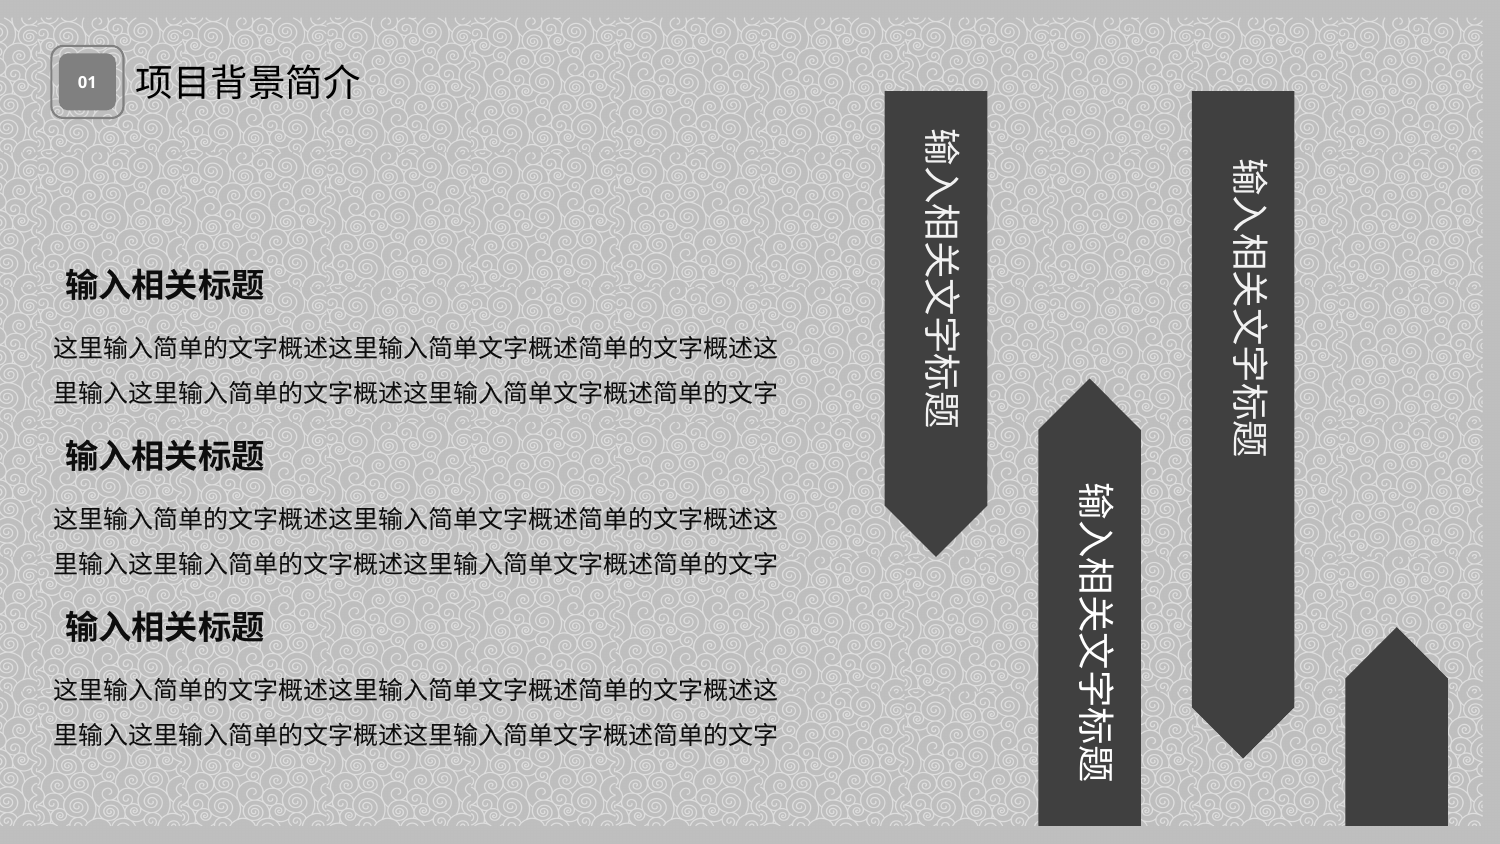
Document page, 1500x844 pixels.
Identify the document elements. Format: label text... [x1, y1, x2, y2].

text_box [1191, 91, 1295, 759]
text_box 输入相关标题 [50, 599, 383, 655]
text_box 这里输入简单的文字概述这里输入简单文字概述简单的文字概述这里输入这里输入简单的文字概述这里输入简单文字概述简单的文字 [38, 309, 799, 415]
text_box 输入相关标题 [50, 427, 383, 483]
text_box [1344, 625, 1450, 827]
text_box 这里输入简单的文字概述这里输入简单文字概述简单的文字概述这里输入这里输入简单的文字概述这里输入简单文字概述简单的文字 [38, 652, 799, 758]
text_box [51, 45, 377, 118]
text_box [884, 91, 988, 557]
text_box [1038, 378, 1141, 826]
picture [0, 0, 1500, 844]
text_box 这里输入简单的文字概述这里输入简单文字概述简单的文字概述这里输入这里输入简单的文字概述这里输入简单文字概述简单的文字 [38, 480, 799, 586]
text_box 输入相关标题 [50, 256, 383, 312]
